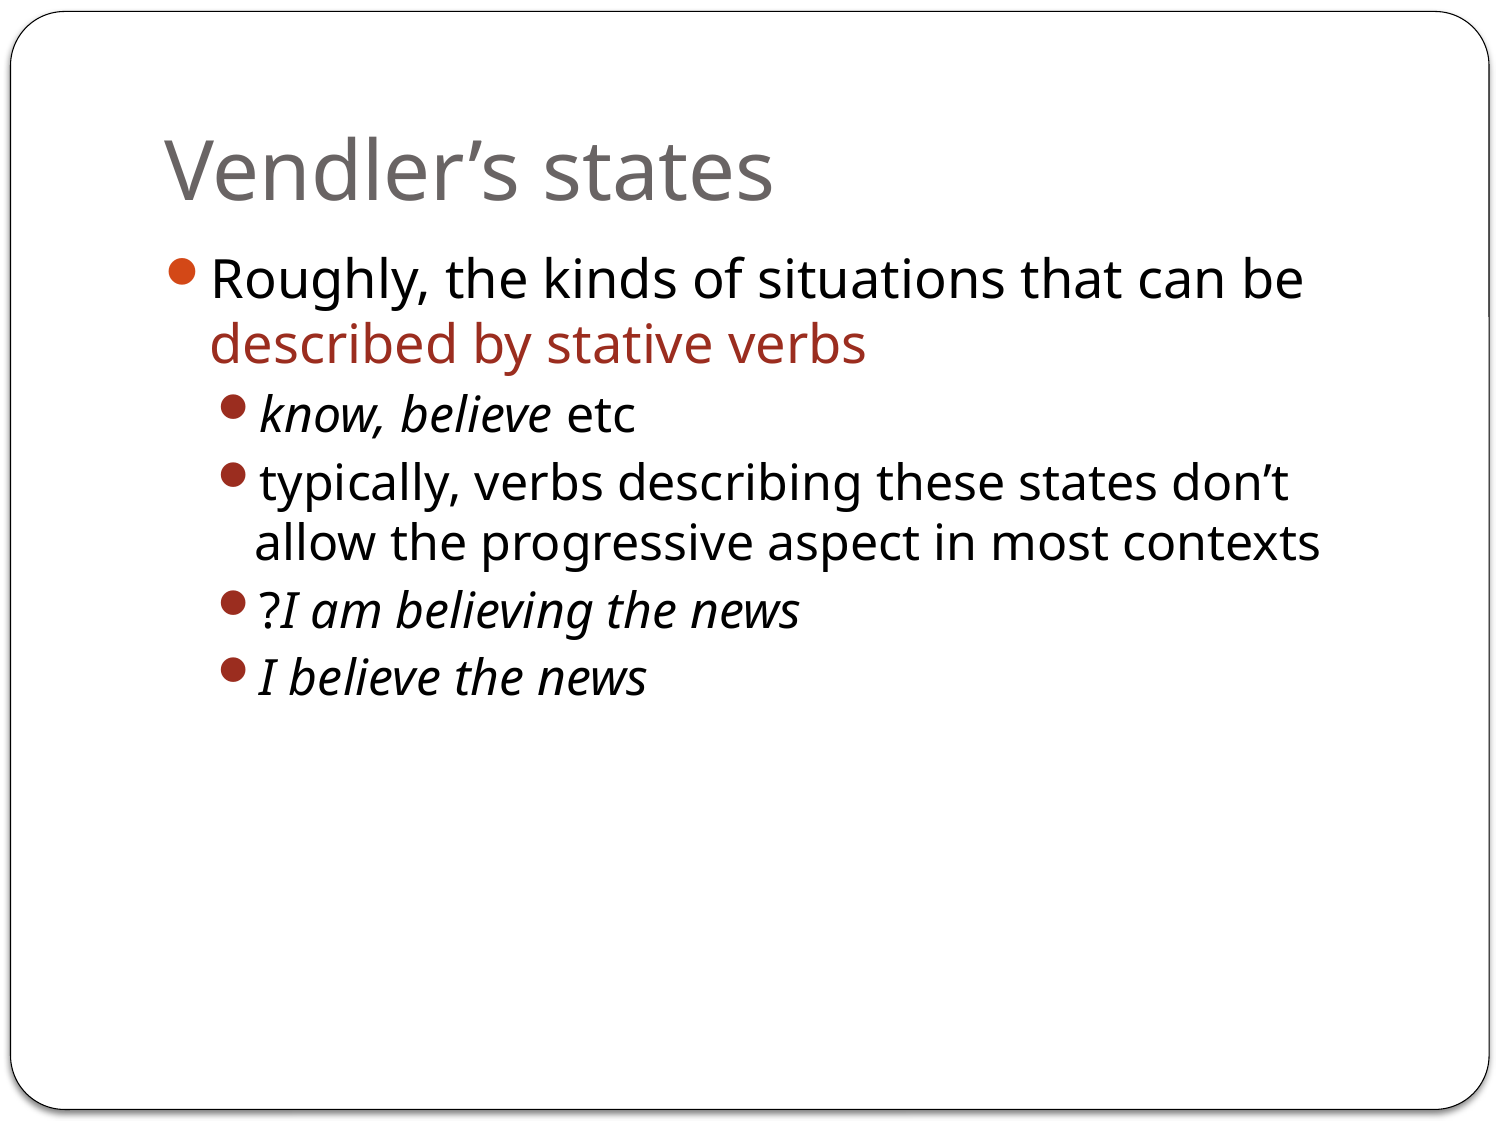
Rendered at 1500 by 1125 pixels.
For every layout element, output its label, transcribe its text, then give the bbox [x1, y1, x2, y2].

title Vendler’s states [150, 45, 1425, 233]
list Roughly, the kinds of situations that can be described by stative verbs know, believe etc typically, verbs describing these states don’t allow the progressive aspect in most contexts ?I am believing the news I believe the news [150, 237, 1425, 988]
